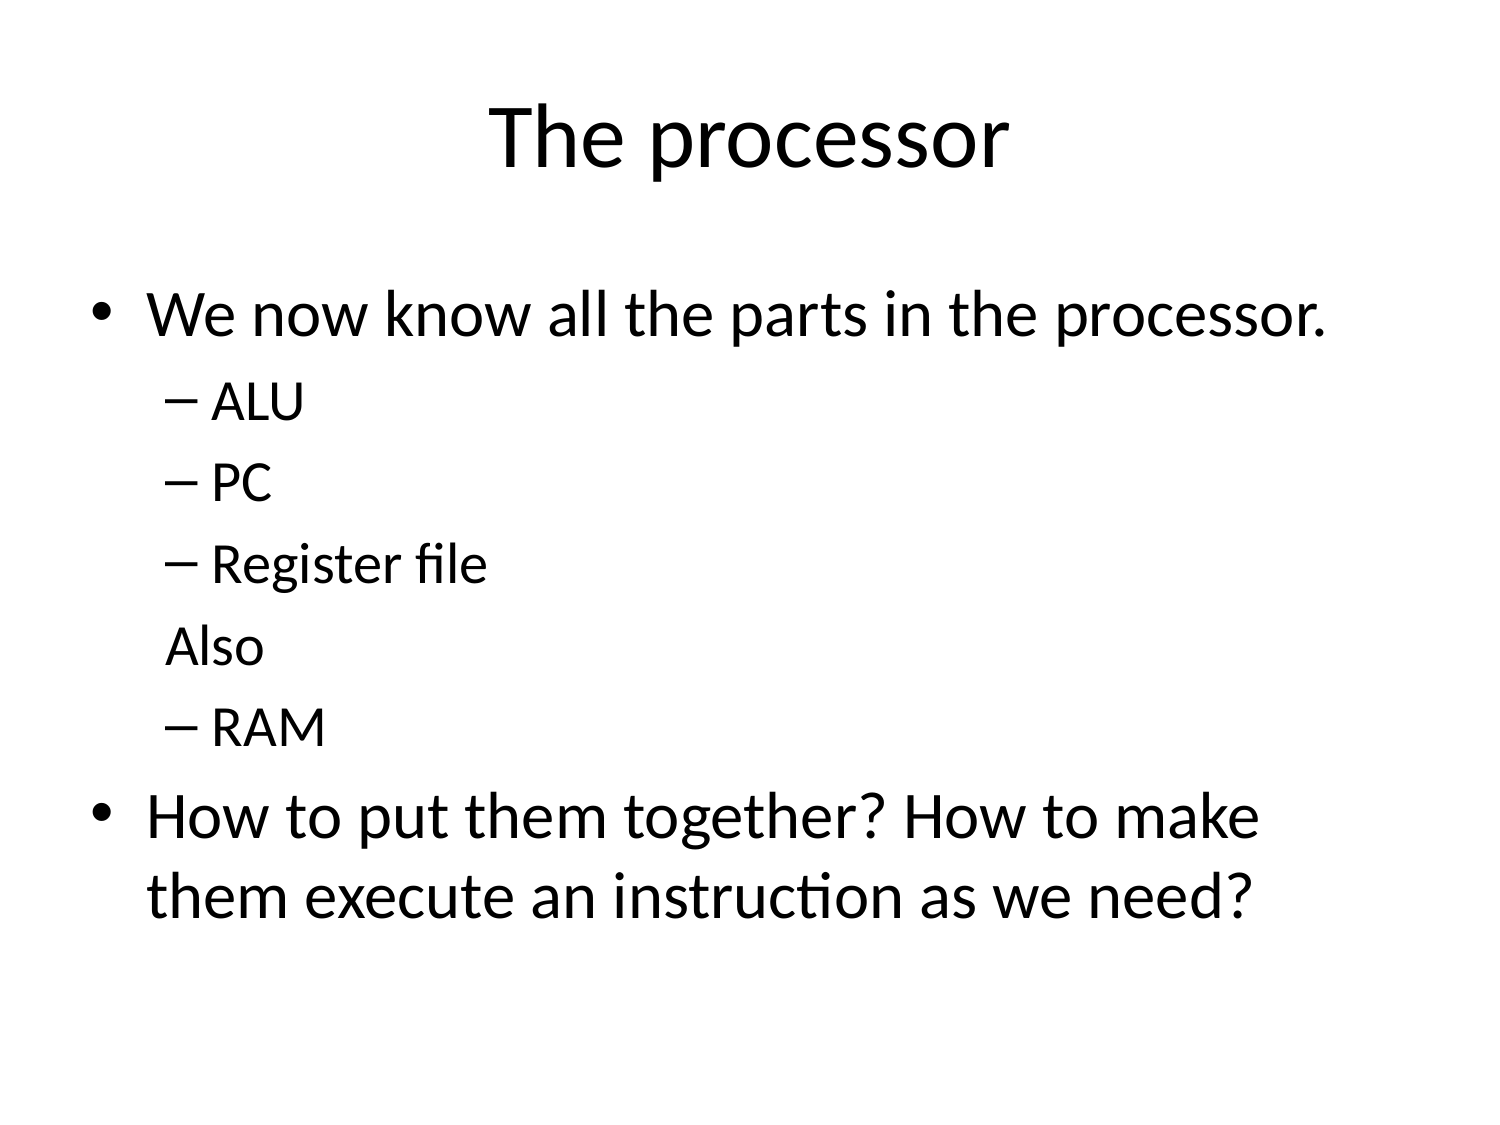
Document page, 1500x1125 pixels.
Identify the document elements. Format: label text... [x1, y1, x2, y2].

title The processor [75, 37, 1425, 225]
list We now know all the parts in the processor. ALU PC Register file Also RAM How to put them together? How to make them execute an instruction as we need? [75, 262, 1425, 1005]
